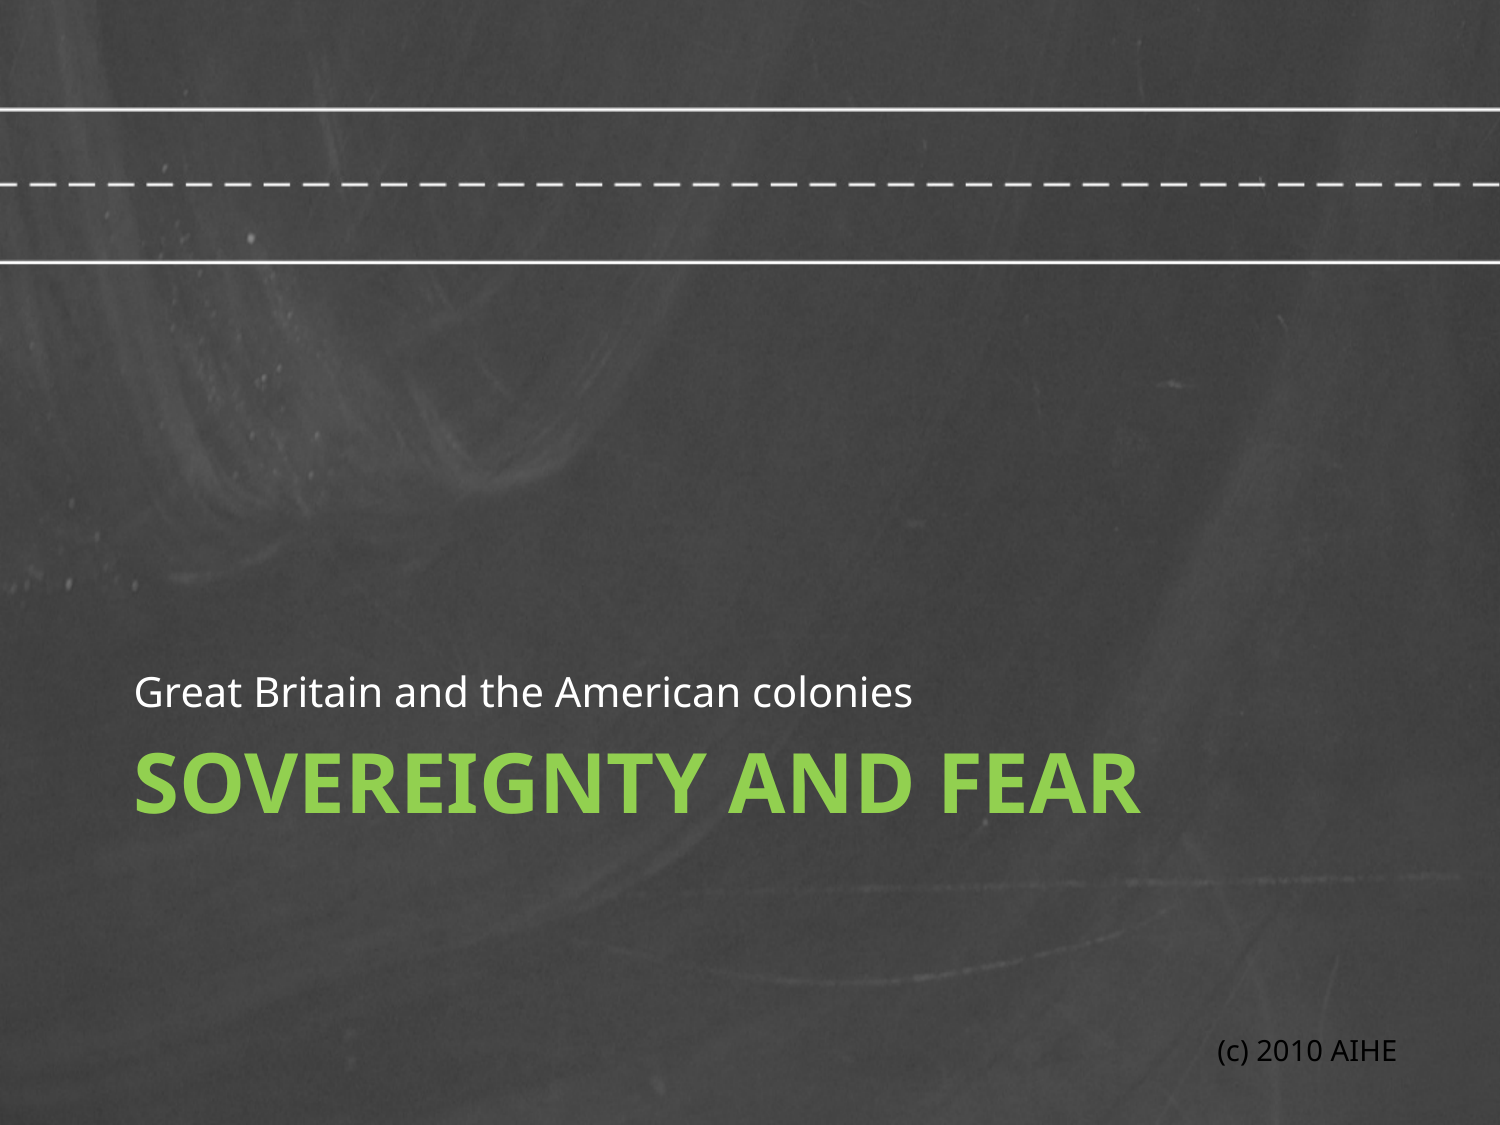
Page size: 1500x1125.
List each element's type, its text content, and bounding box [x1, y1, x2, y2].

footer (c) 2010 AIHE [937, 1024, 1413, 1104]
picture [0, 0, 1500, 1125]
list Great Britain and the American colonies [118, 476, 1394, 724]
title Sovereignty and Fear [118, 724, 1394, 947]
